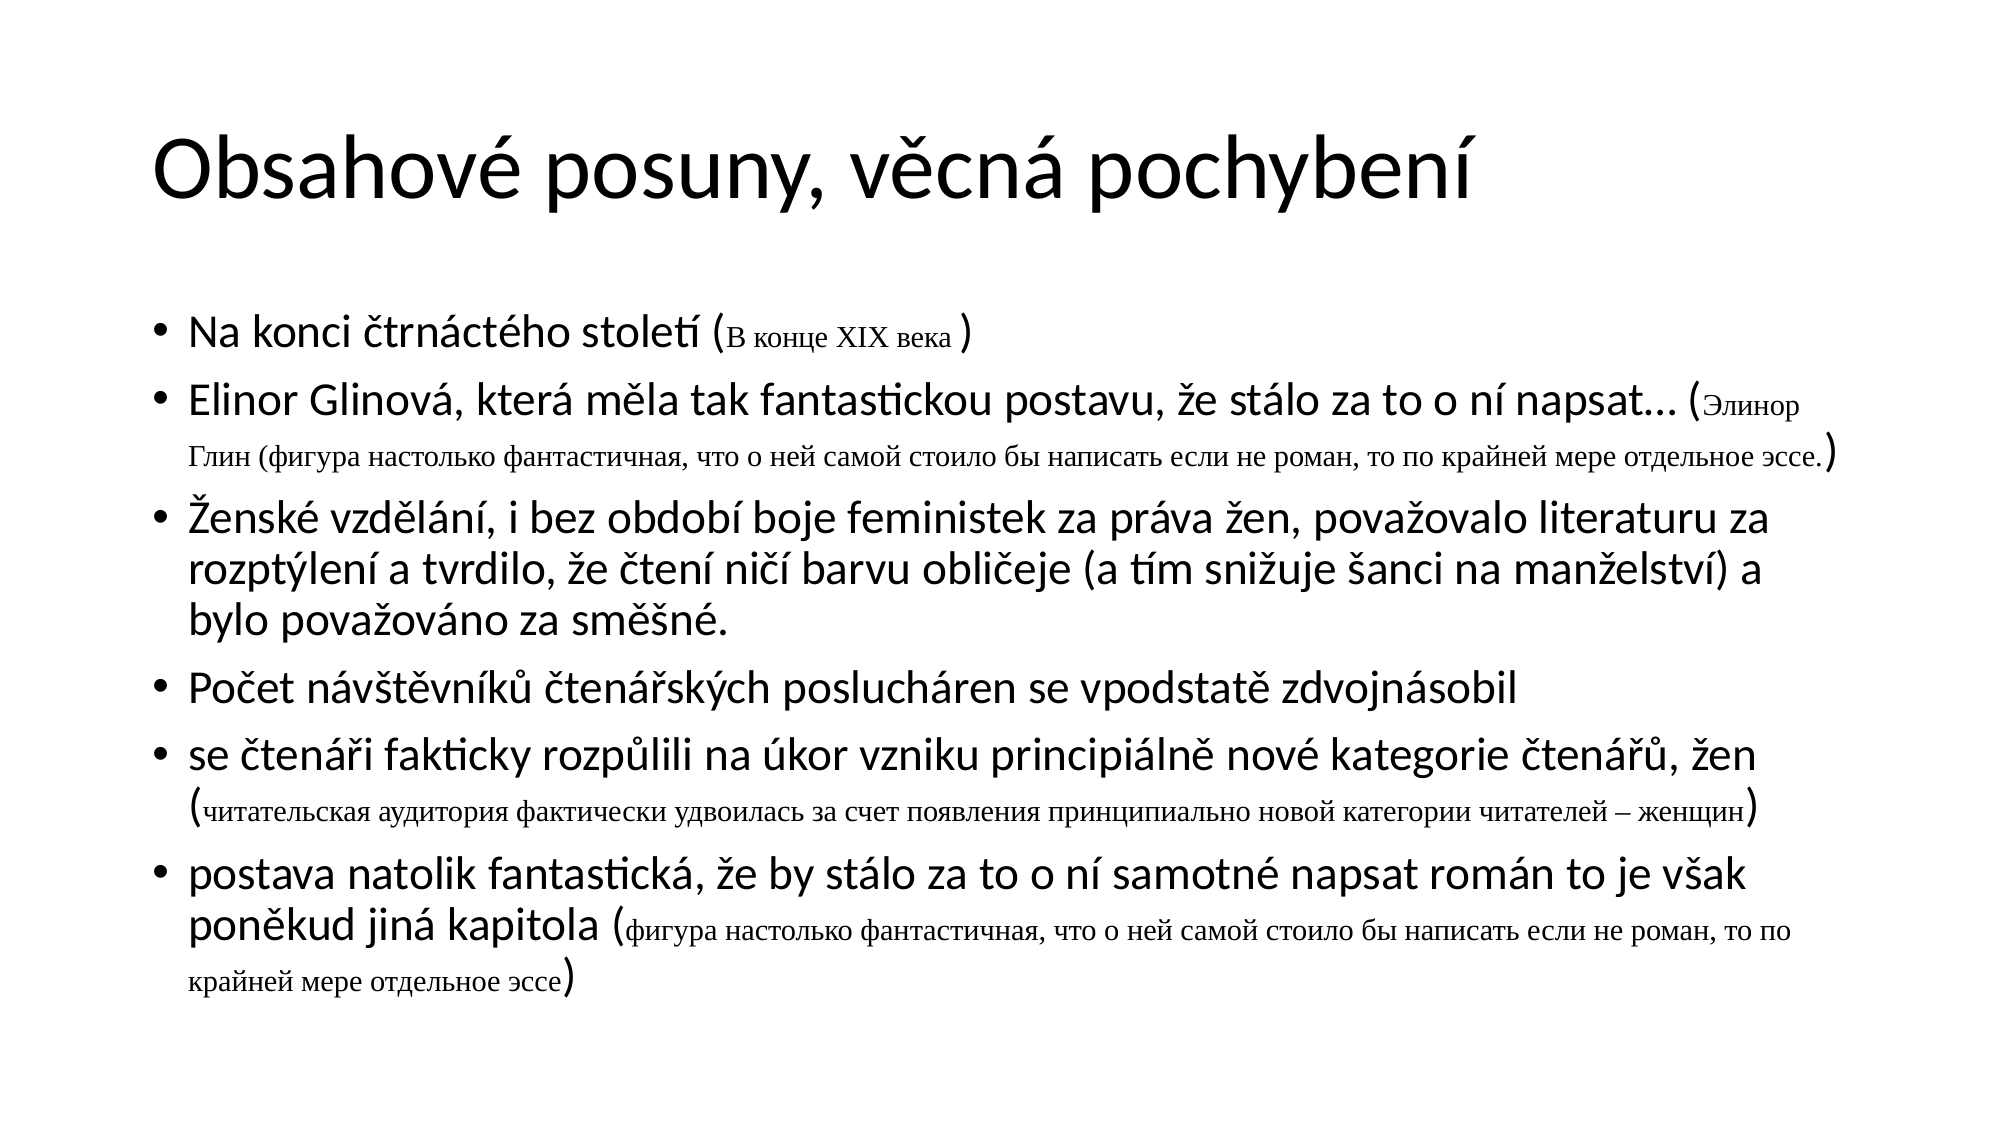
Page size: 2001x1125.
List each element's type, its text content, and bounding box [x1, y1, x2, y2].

list Na konci čtrnáctého století (В конце XIX века ) Elinor Glinová, která měla tak fantastickou postavu, že stálo za to o ní napsat… (Элинор Глин (фигура настолько фантастичная, что о ней самой стоило бы написать если не роман, то по крайней мере отдельное эссе.) Ženské vzdělání, i bez období boje feministek za práva žen, považovalo literaturu za rozptýlení a tvrdilo, že čtení ničí barvu obličeje (a tím snižuje šanci na manželství) a bylo považováno za směšné. Počet návštěvníků čtenářských poslucháren se vpodstatě zdvojnásobil se čtenáři fakticky rozpůlili na úkor vzniku principiálně nové kategorie čtenářů, žen (читательская аудитория фактически удвоилась за счет появления принципиально новой категории читателей – женщин) postava natolik fantastická, že by stálo za to o ní samotné napsat román to je však poněkud jiná kapitola (фигура настолько фантастичная, что о ней самой стоило бы написать если не роман, то по крайней мере отдельное эссе) [137, 299, 1863, 1014]
title Obsahové posuny, věcná pochybení [137, 59, 1863, 278]
